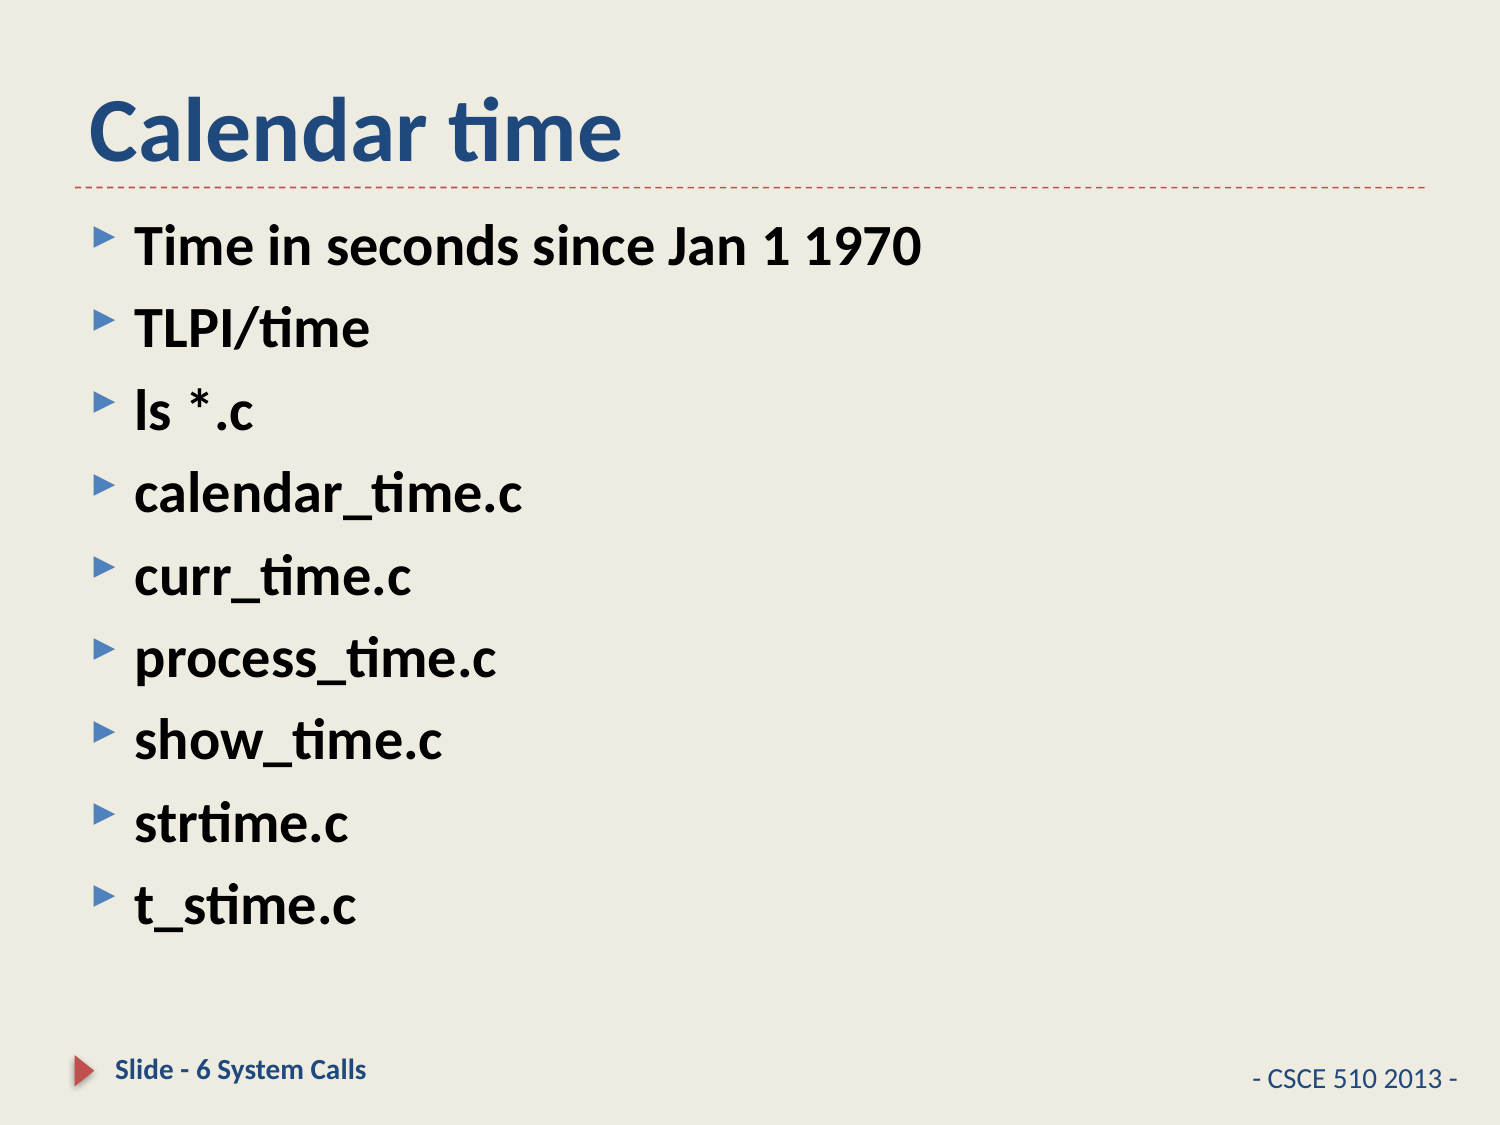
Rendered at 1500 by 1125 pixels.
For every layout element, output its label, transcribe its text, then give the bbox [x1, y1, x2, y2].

slide_number Slide - 6 System Calls [100, 1042, 426, 1103]
title Calendar time [75, 24, 1425, 188]
slide_number - CSCE 510 2013 - [1237, 1052, 1488, 1113]
list Time in seconds since Jan 1 1970 TLPI/time ls *.c calendar_time.c curr_time.c process_time.c show_time.c strtime.c t_stime.c [75, 200, 1425, 1010]
